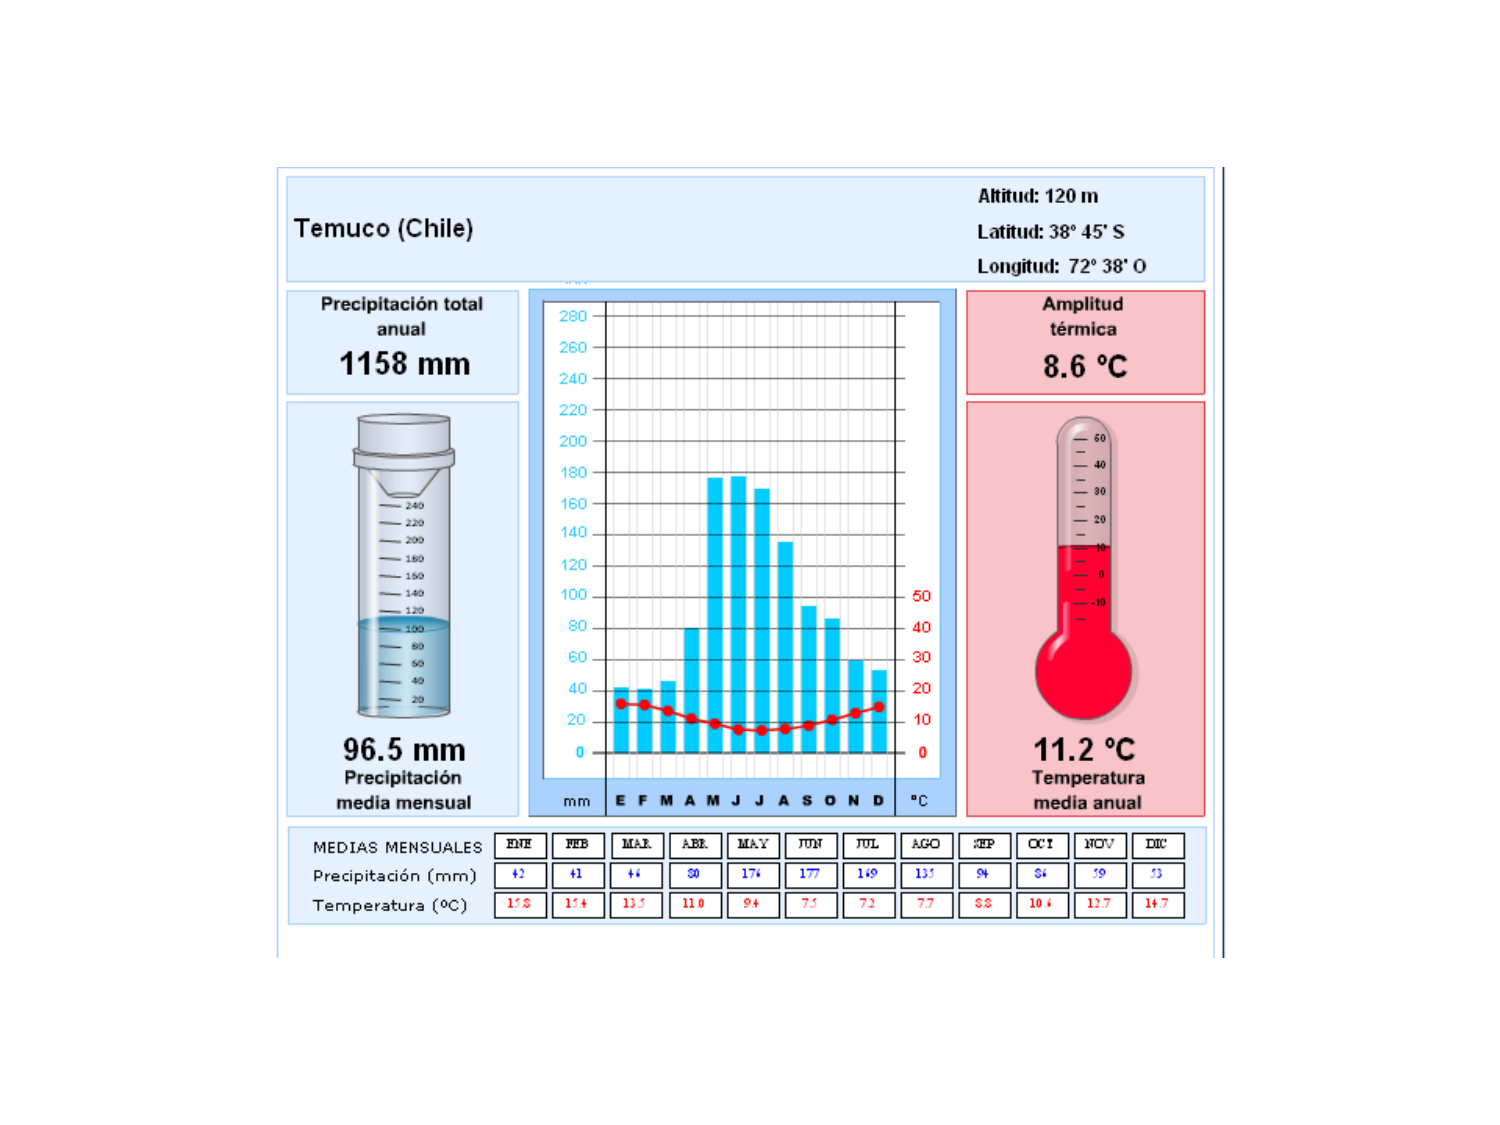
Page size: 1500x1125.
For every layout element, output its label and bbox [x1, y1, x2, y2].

picture [273, 166, 1226, 958]
